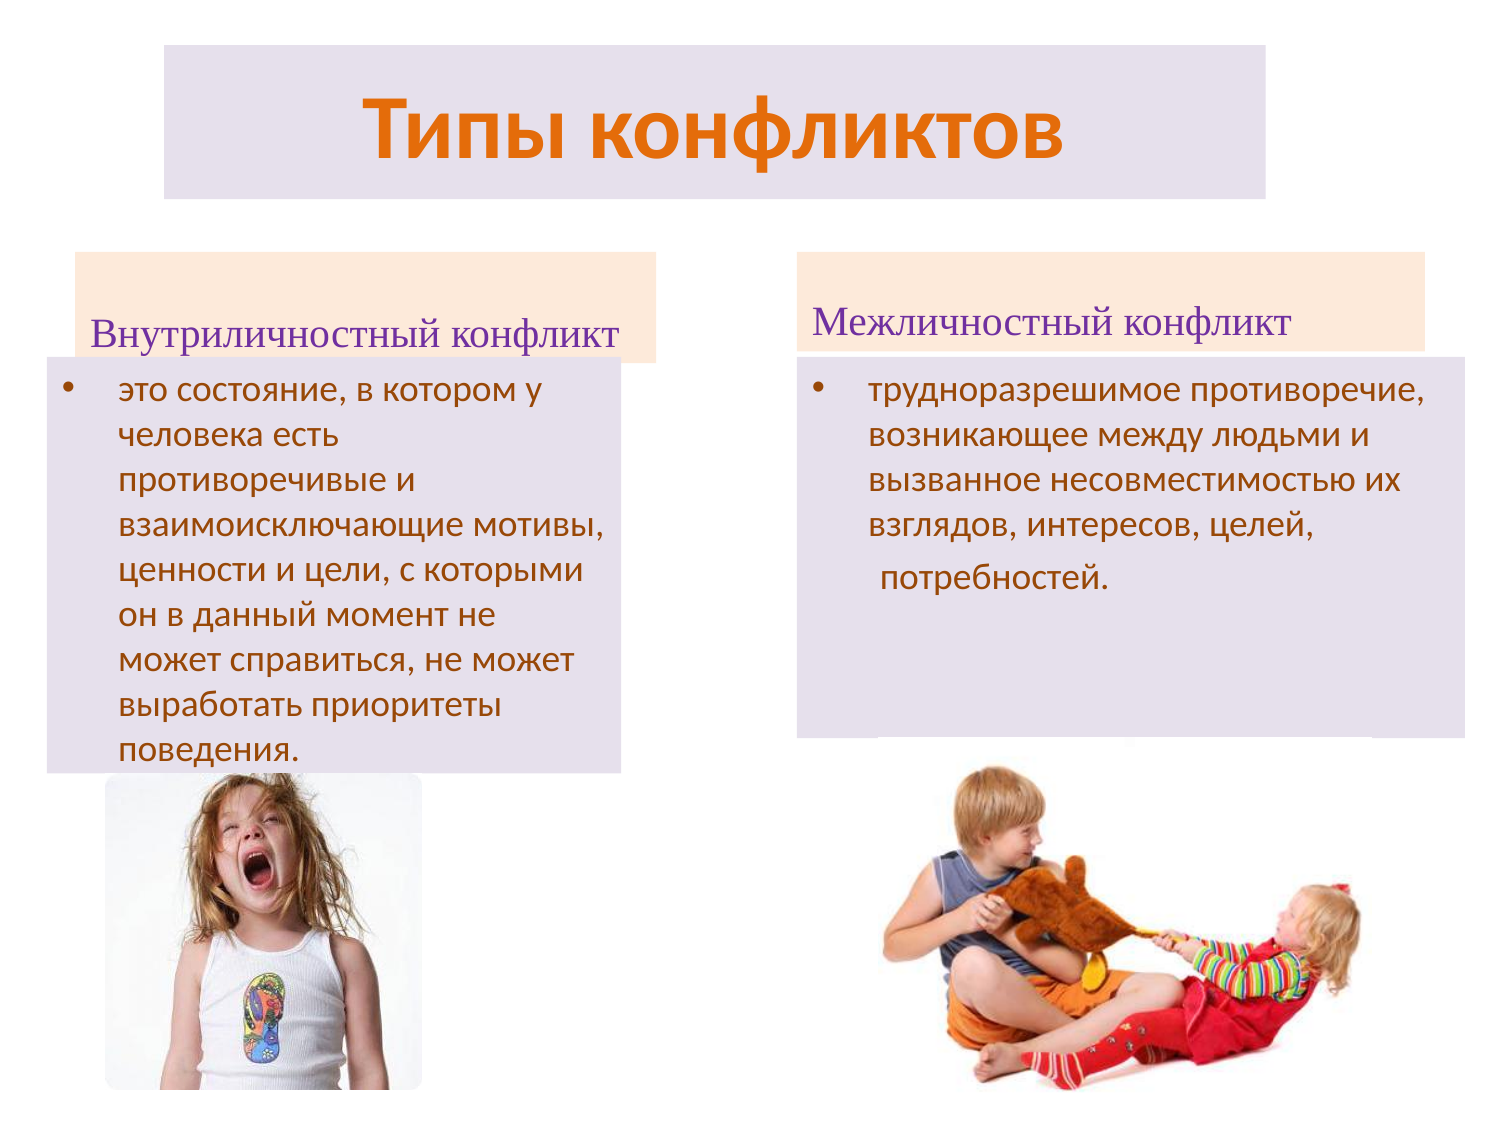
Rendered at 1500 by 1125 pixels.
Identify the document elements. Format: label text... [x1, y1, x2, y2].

picture [105, 773, 423, 1091]
title Типы конфликтов [164, 45, 1266, 200]
list Внутриличностный конфликт [75, 251, 657, 364]
picture [878, 737, 1372, 1125]
list Межличностный конфликт [796, 251, 1425, 352]
list трудноразрешимое противоречие, возникающее между людьми и вызванное несовместимостью их взглядов, интересов, целей, потребностей. [796, 356, 1465, 739]
list это состояние, в котором у человека есть противоречивые и взаимоисключающие мотивы, ценности и цели, с которыми он в данный момент не может справиться, не может выработать приоритеты поведения. [46, 356, 622, 774]
